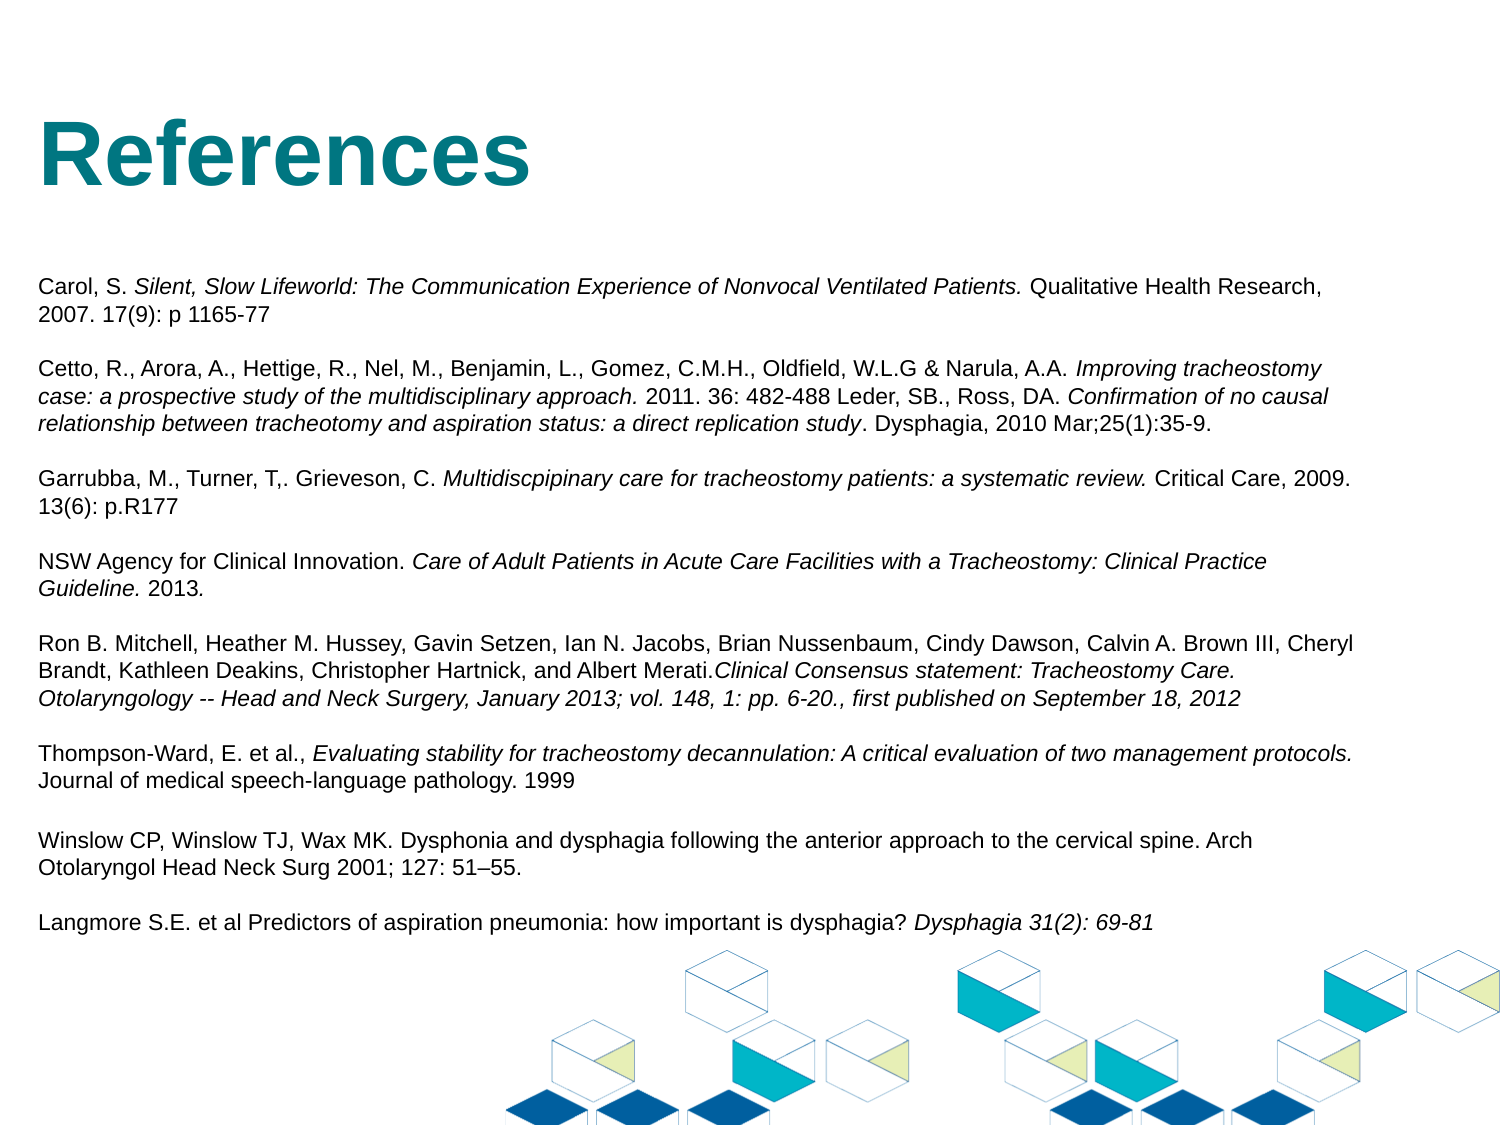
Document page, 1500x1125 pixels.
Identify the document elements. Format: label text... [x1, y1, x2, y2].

picture [505, 950, 1500, 1125]
text_box Carol, S. Silent, Slow Lifeworld: The Communication Experience of Nonvocal Ventilated Patients. Qualitative Health Research, 2007. 17(9): p 1165-77 Cetto, R., Arora, A., Hettige, R., Nel, M., Benjamin, L., Gomez, C.M.H., Oldfield, W.L.G & Narula, A.A. Improving tracheostomy case: a prospective study of the multidisciplinary approach. 2011. 36: 482-488 Leder, SB., Ross, DA. Confirmation of no causal relationship between tracheotomy and aspiration status: a direct replication study. Dysphagia, 2010 Mar;25(1):35-9. Garrubba, M., Turner, T,. Grieveson, C. Multidiscpipinary care for tracheostomy patients: a systematic review. Critical Care, 2009. 13(6): p.R177 NSW Agency for Clinical Innovation. Care of Adult Patients in Acute Care Facilities with a Tracheostomy: Clinical Practice Guideline. 2013. Ron B. Mitchell, Heather M. Hussey, Gavin Setzen, Ian N. Jacobs, Brian Nussenbaum, Cindy Dawson, Calvin A. Brown III, Cheryl Brandt, Kathleen Deakins, Christopher Hartnick, and Albert Merati.Clinical Consensus statement: Tracheostomy Care. Otolaryngology -- Head and Neck Surgery, January 2013; vol. 148, 1: pp. 6-20., first published on September 18, 2012 Thompson-Ward, E. et al., Evaluating stability for tracheostomy decannulation: A critical evaluation of two management protocols. Journal of medical speech-language pathology. 1999 Winslow CP, Winslow TJ, Wax MK. Dysphonia and dysphagia following the anterior approach to the cervical spine. Arch Otolaryngol Head Neck Surg 2001; 127: 51–55. Langmore S.E. et al Predictors of aspiration pneumonia: how important is dysphagia? Dysphagia 31(2): 69-81 [23, 264, 1388, 929]
text_box References [23, 86, 1117, 197]
